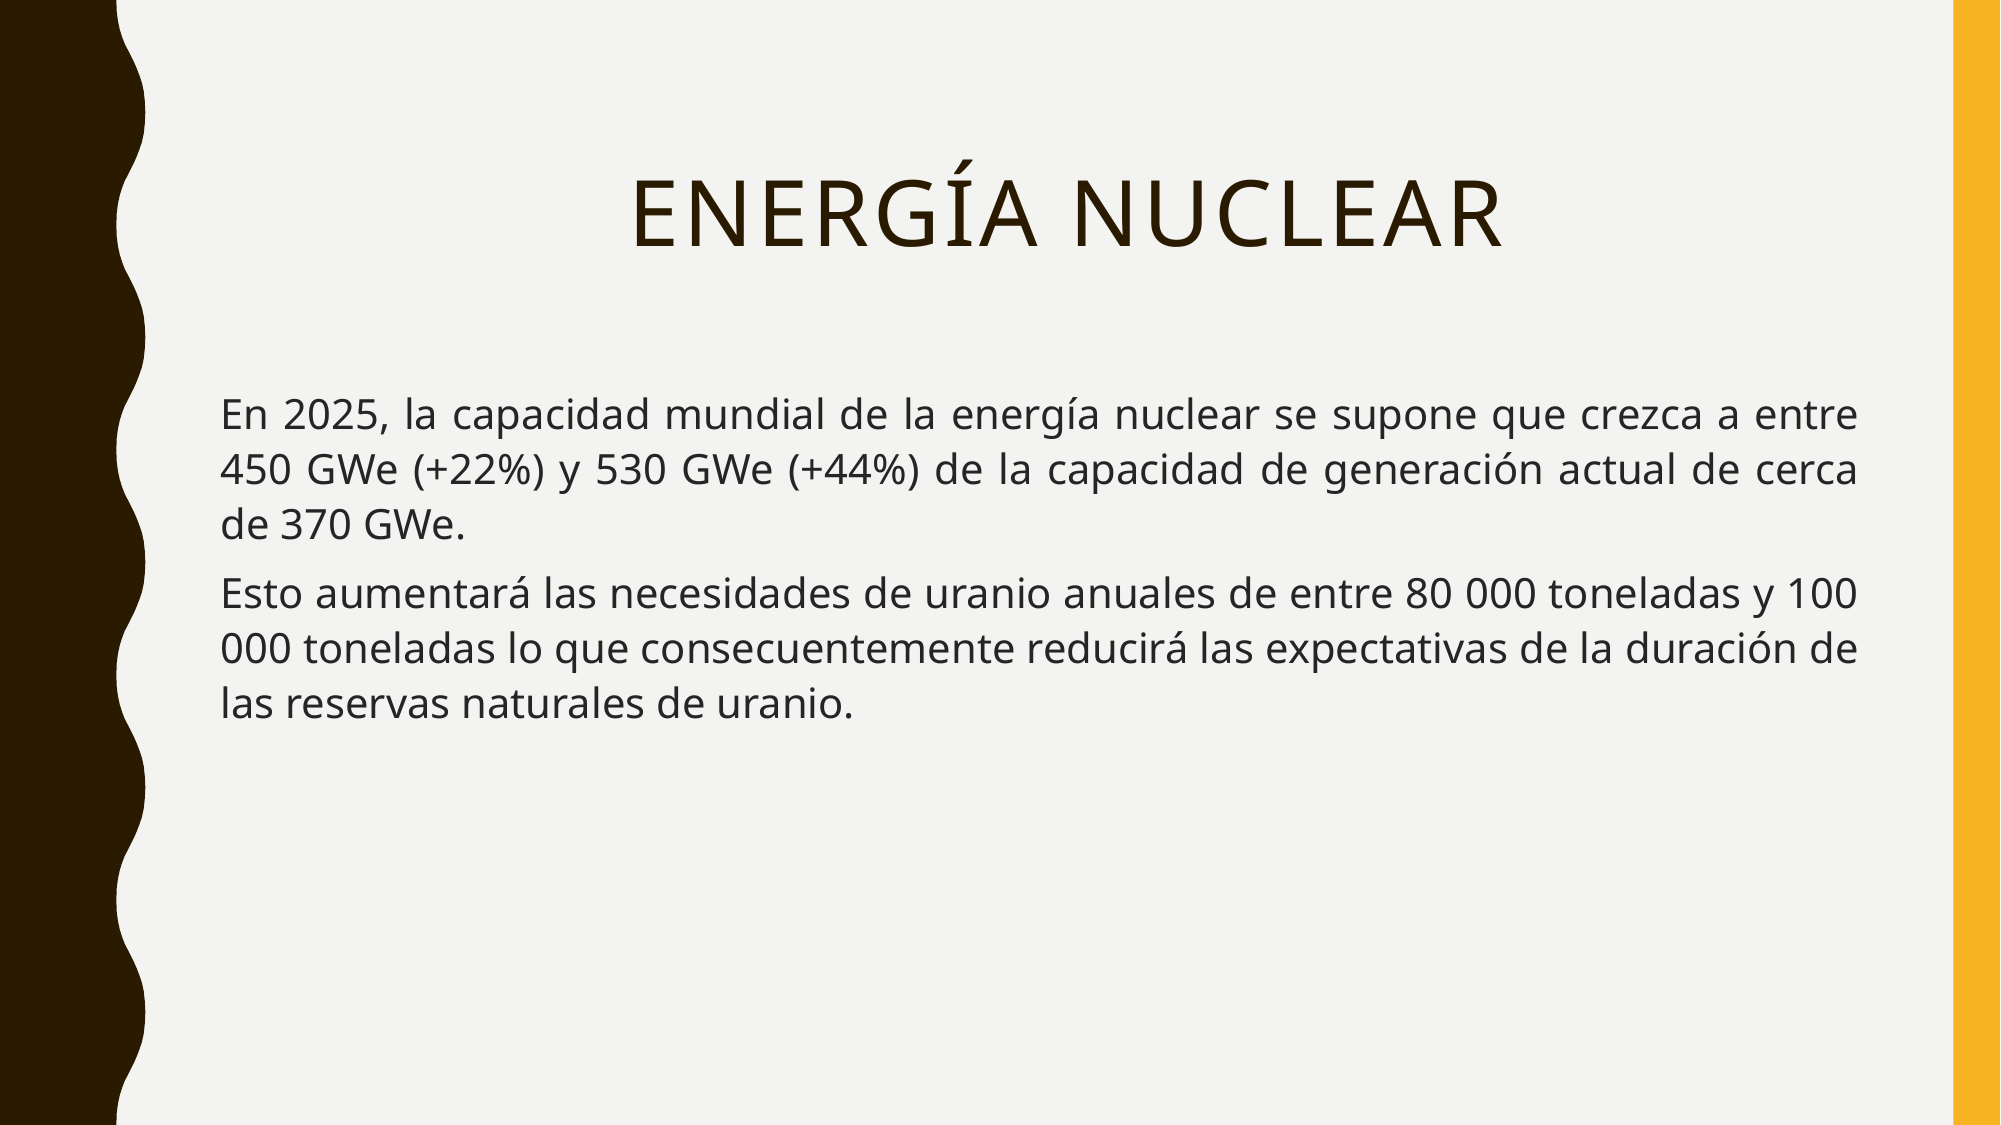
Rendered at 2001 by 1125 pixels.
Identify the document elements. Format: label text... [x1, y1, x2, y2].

title Energía nuclear [231, 159, 1902, 279]
list En 2025, la capacidad mundial de la energía nuclear se supone que crezca a entre 450 GWe (+22%) y 530 GWe (+44%) de la capacidad de generación actual de cerca de 370 GWe. Esto aumentará las necesidades de uranio anuales de entre 80 000 toneladas y 100 000 toneladas lo que consecuentemente reducirá las expectativas de la duración de las reservas naturales de uranio. [205, 375, 1875, 965]
